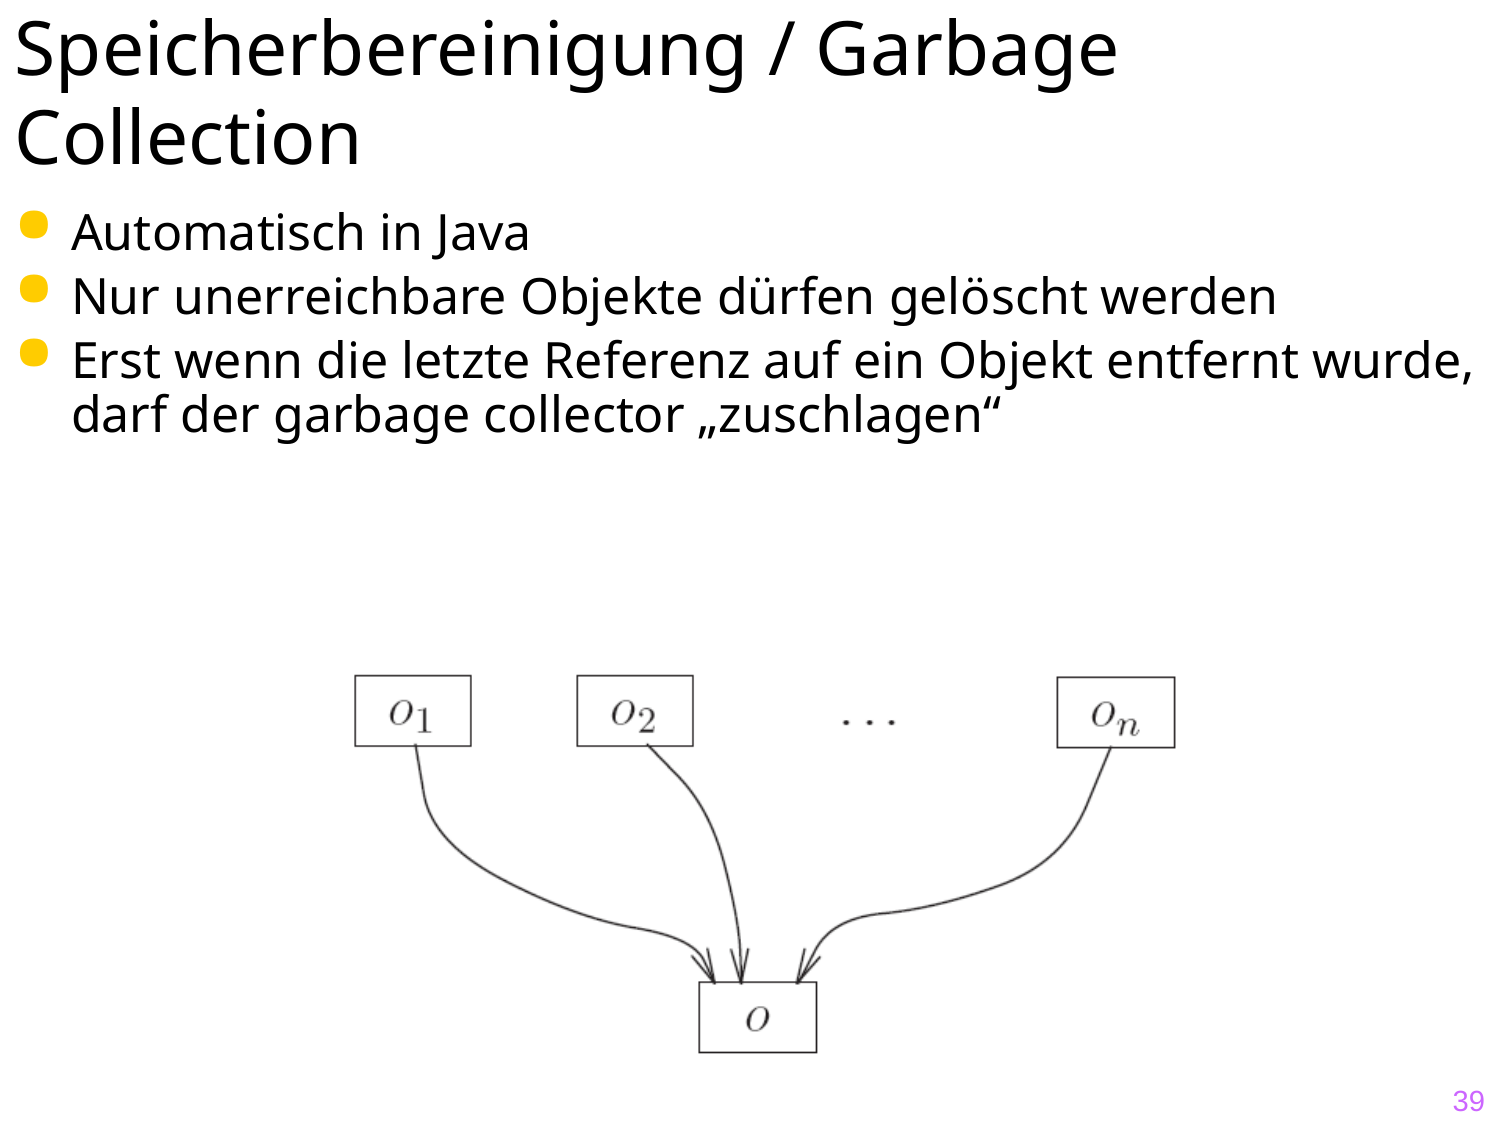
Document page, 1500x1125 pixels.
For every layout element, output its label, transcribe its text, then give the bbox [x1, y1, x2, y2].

slide_number <number> [1187, 1049, 1500, 1125]
title Speicherbereinigung / Garbage Collection [0, 0, 1500, 188]
list Automatisch in Java Nur unerreichbare Objekte dürfen gelöscht werden Erst wenn die letzte Referenz auf ein Objekt entfernt wurde, darf der garbage collector „zuschlagen“ [0, 199, 1500, 480]
picture [289, 633, 1232, 1078]
